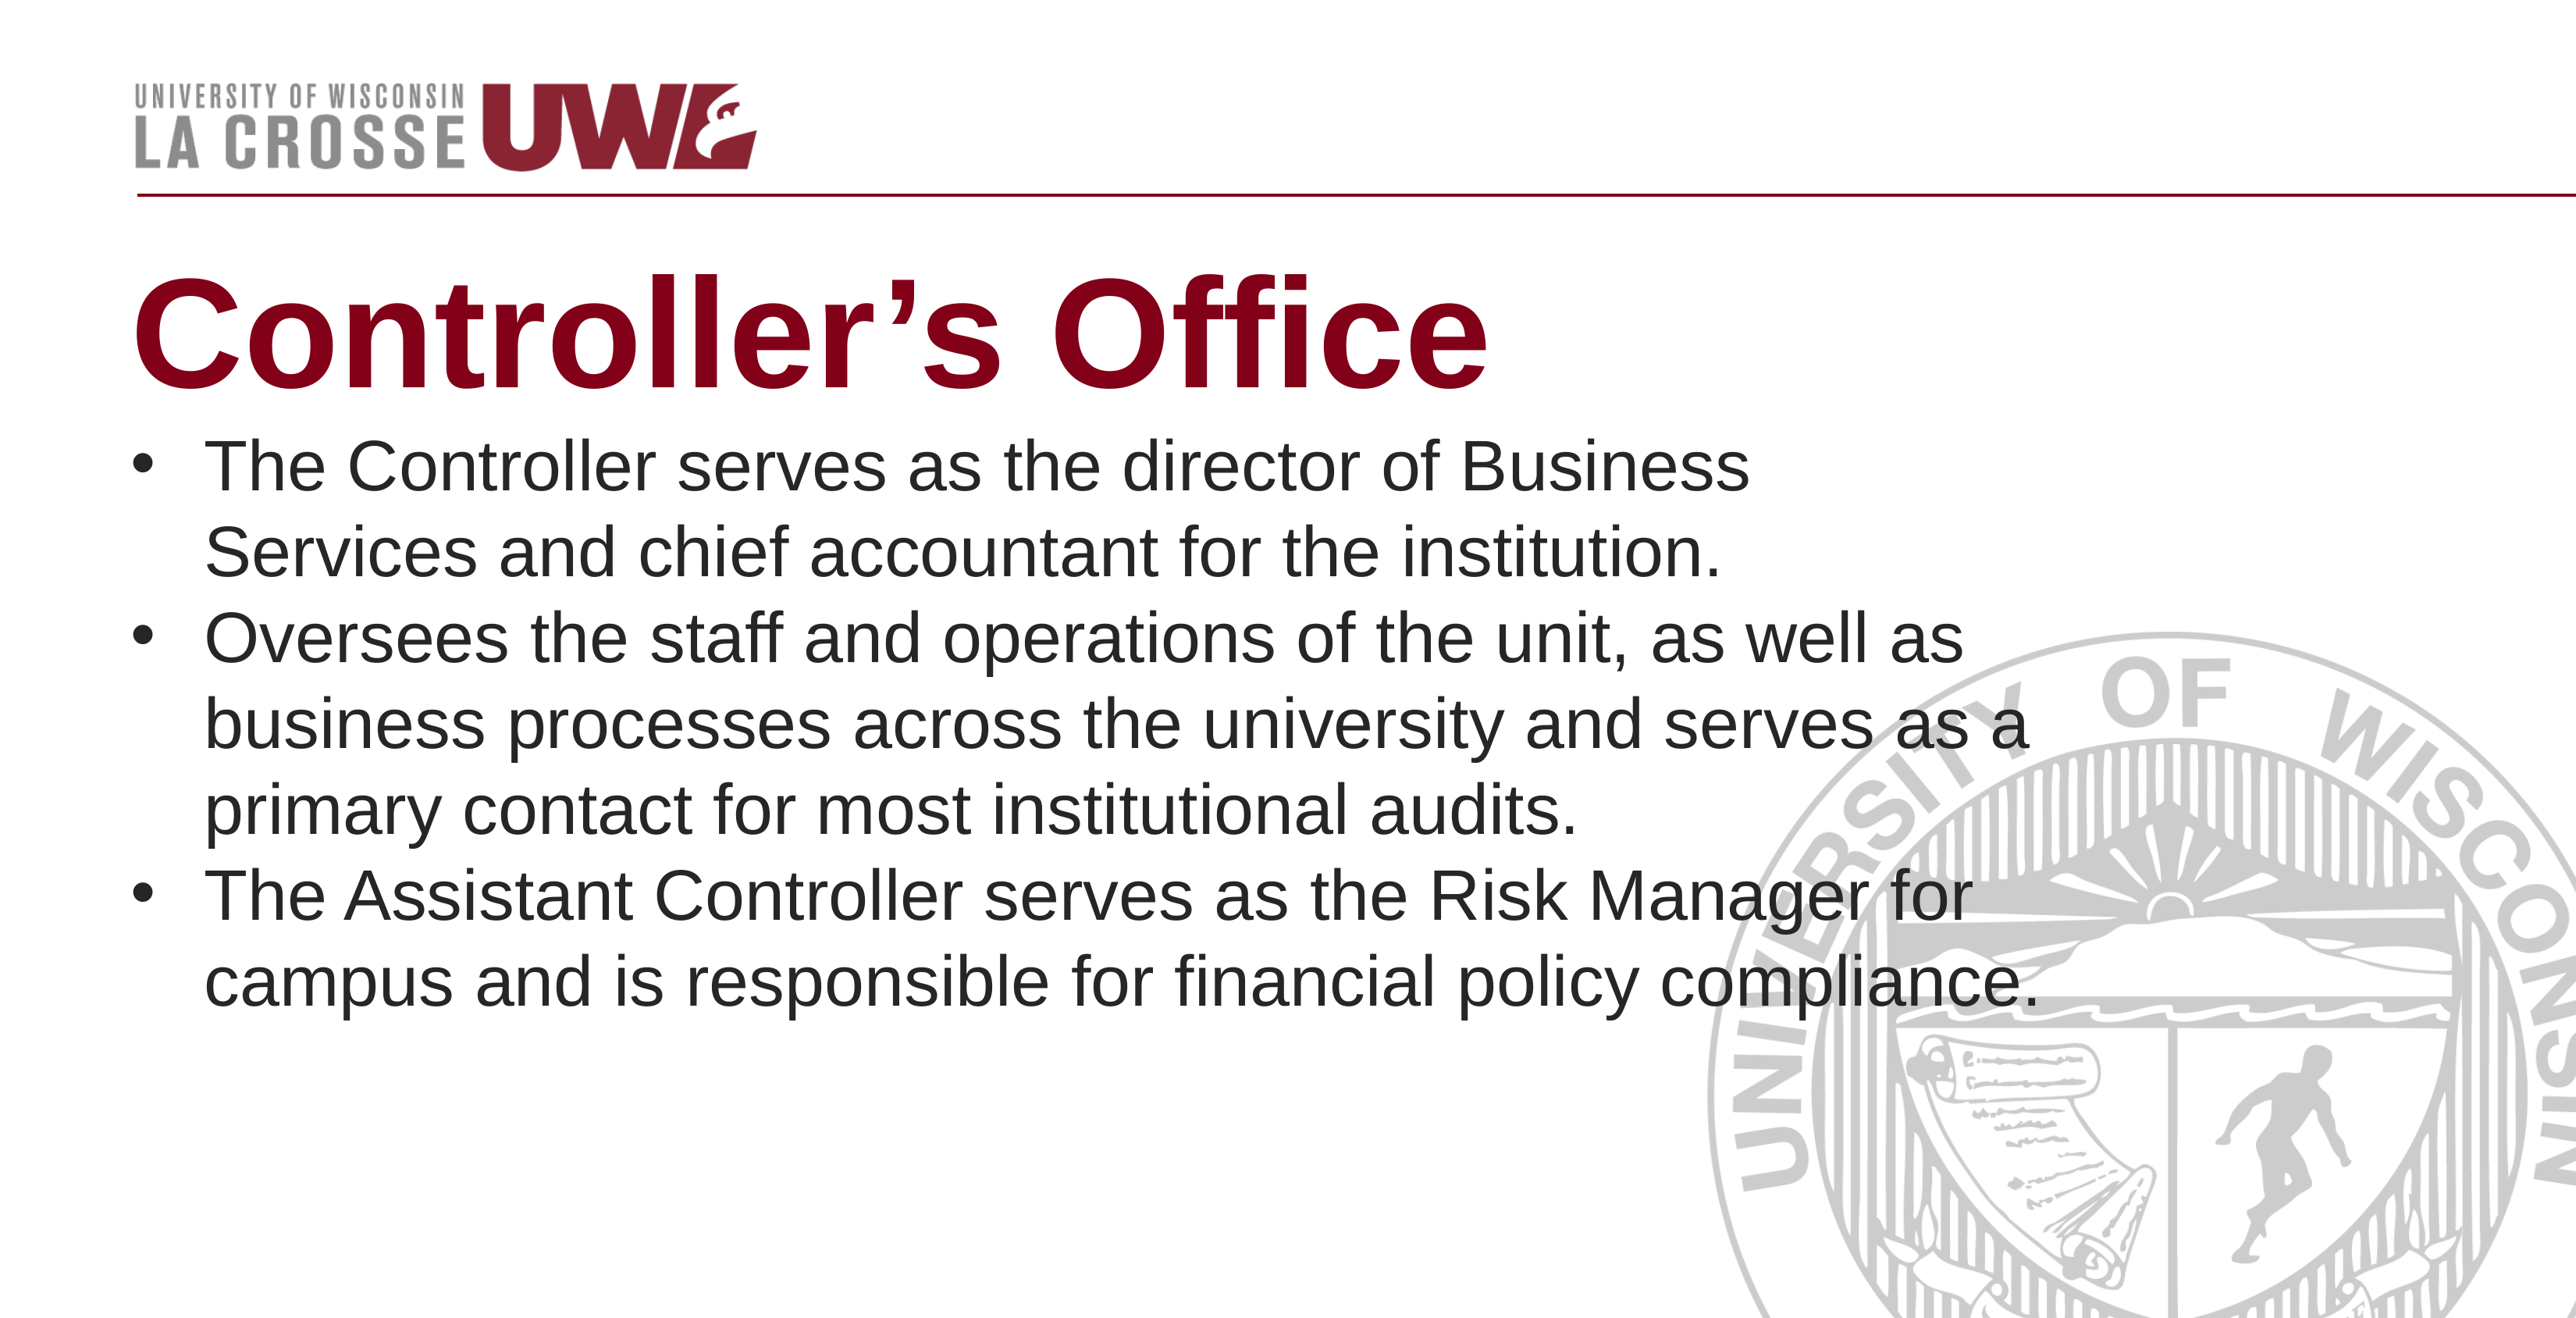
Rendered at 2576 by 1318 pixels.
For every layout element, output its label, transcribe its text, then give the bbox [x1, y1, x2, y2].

picture [1700, 629, 2576, 1318]
picture [126, 74, 762, 176]
text_box Controller’s Office The Controller serves as the director of Business Services and chief accountant for the institution. Oversees the staff and operations of the unit, as well as business processes across the university and serves as a primary contact for most institutional audits. The Assistant Controller serves as the Risk Manager for campus and is responsible for financial policy compliance. [119, 226, 2060, 1026]
